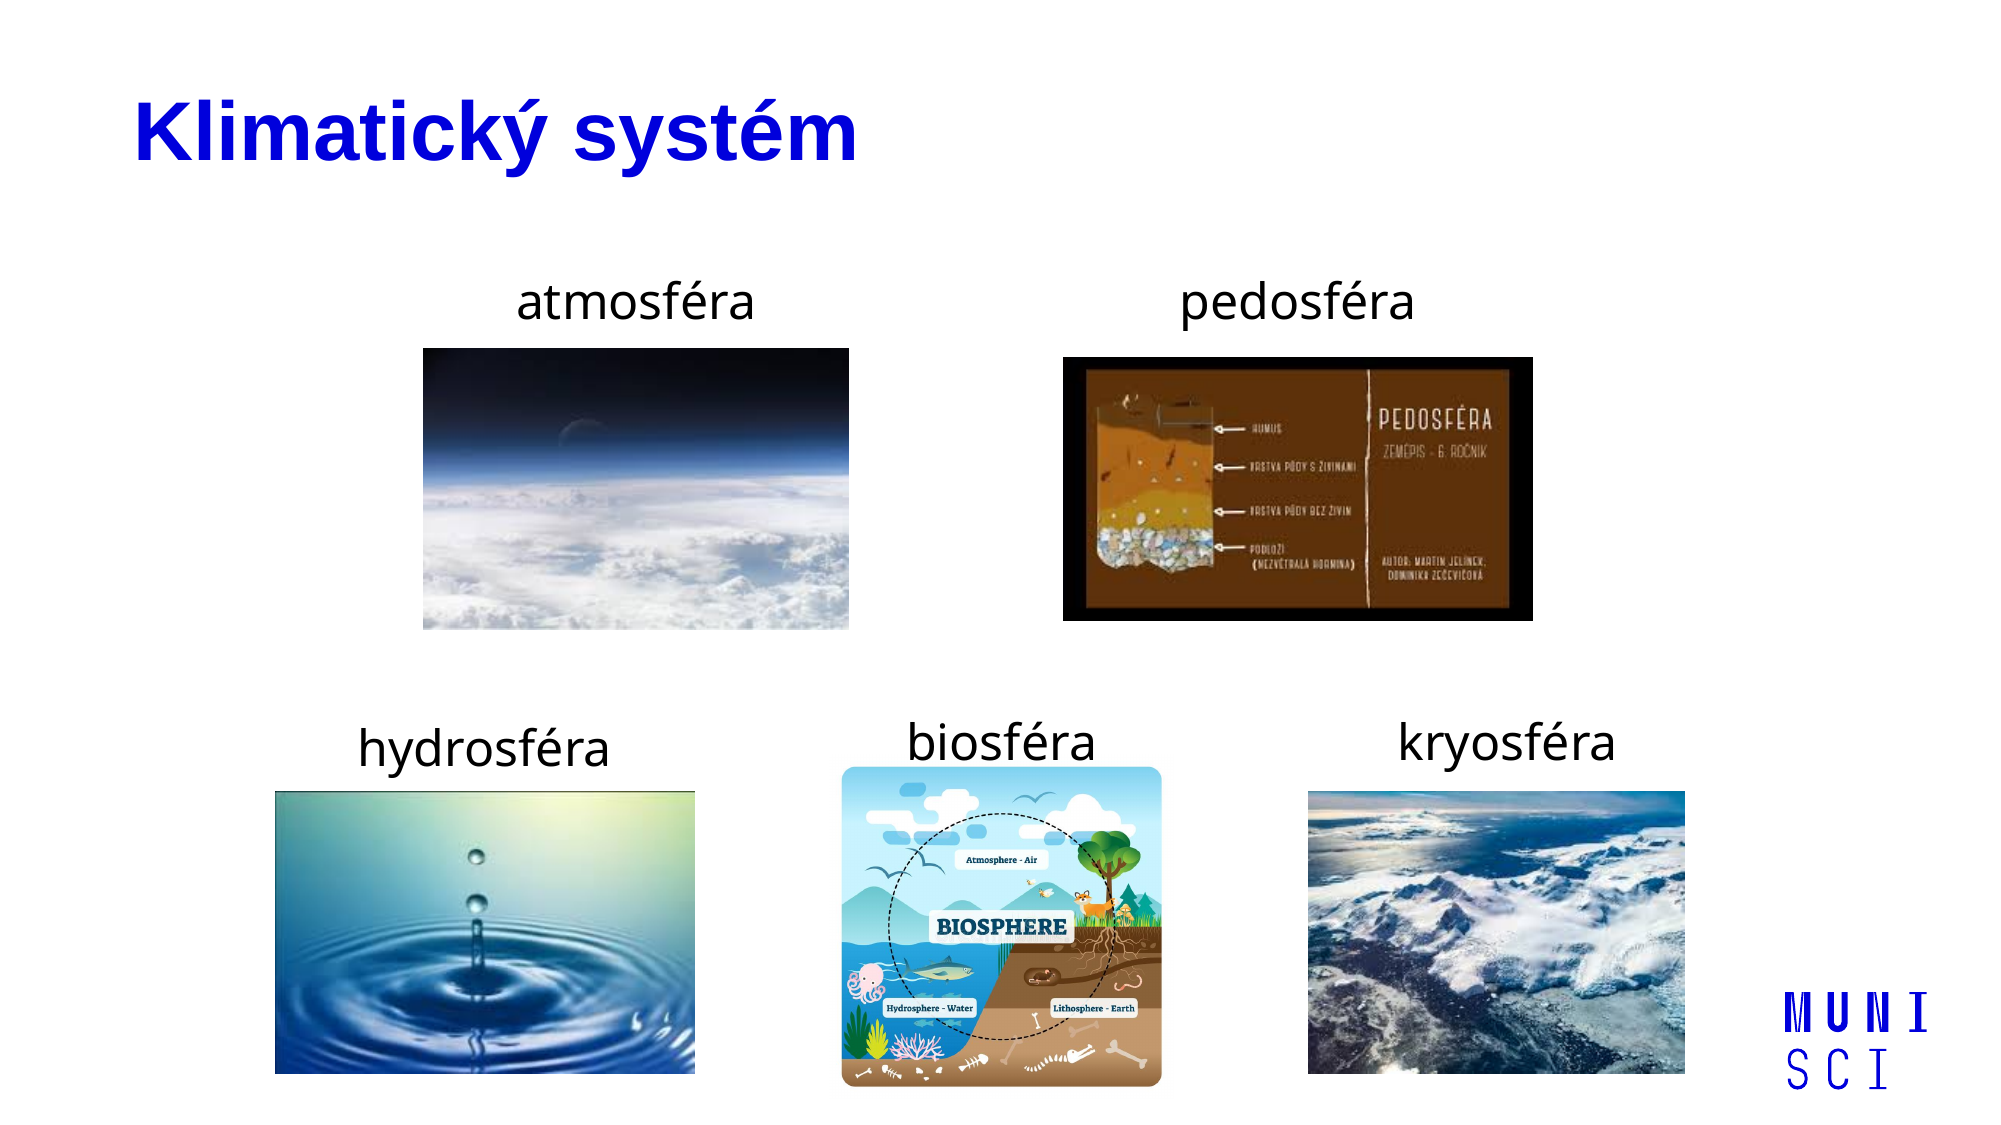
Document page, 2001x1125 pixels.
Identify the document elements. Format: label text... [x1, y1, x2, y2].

text_box hydrosféra [342, 709, 627, 784]
picture [423, 348, 849, 631]
text_box pedosféra [1164, 262, 1432, 337]
text_box atmosféra [501, 262, 772, 337]
picture [274, 791, 695, 1074]
text_box biosféra [891, 703, 1112, 752]
text_box kryosféra [1382, 703, 1633, 779]
title Klimatický systém [118, 118, 1883, 193]
picture [1063, 357, 1533, 621]
picture [829, 753, 1174, 1099]
picture [1308, 791, 1686, 1074]
